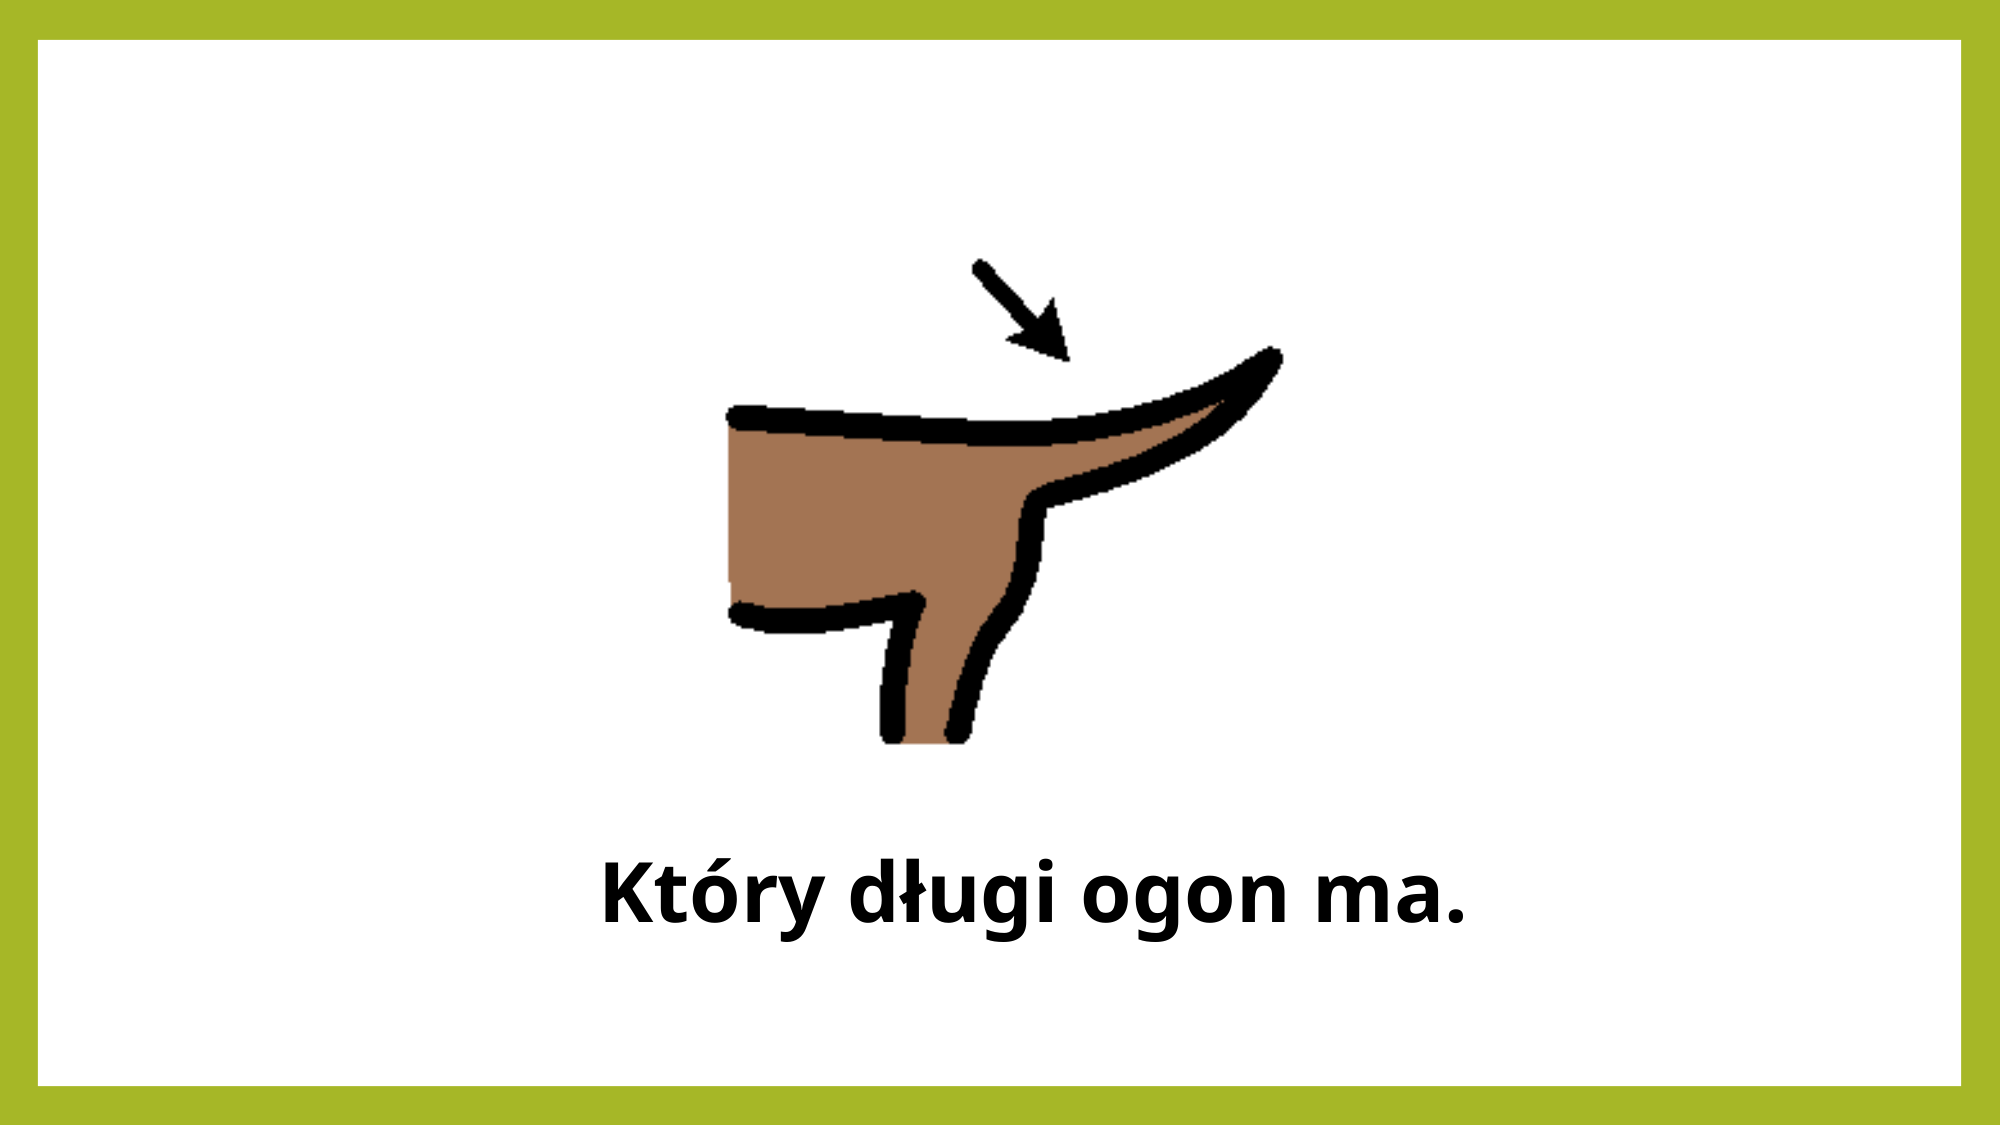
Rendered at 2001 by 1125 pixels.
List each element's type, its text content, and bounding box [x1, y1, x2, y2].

text_box Który długi ogon ma. [583, 832, 1486, 947]
picture [670, 210, 1330, 773]
